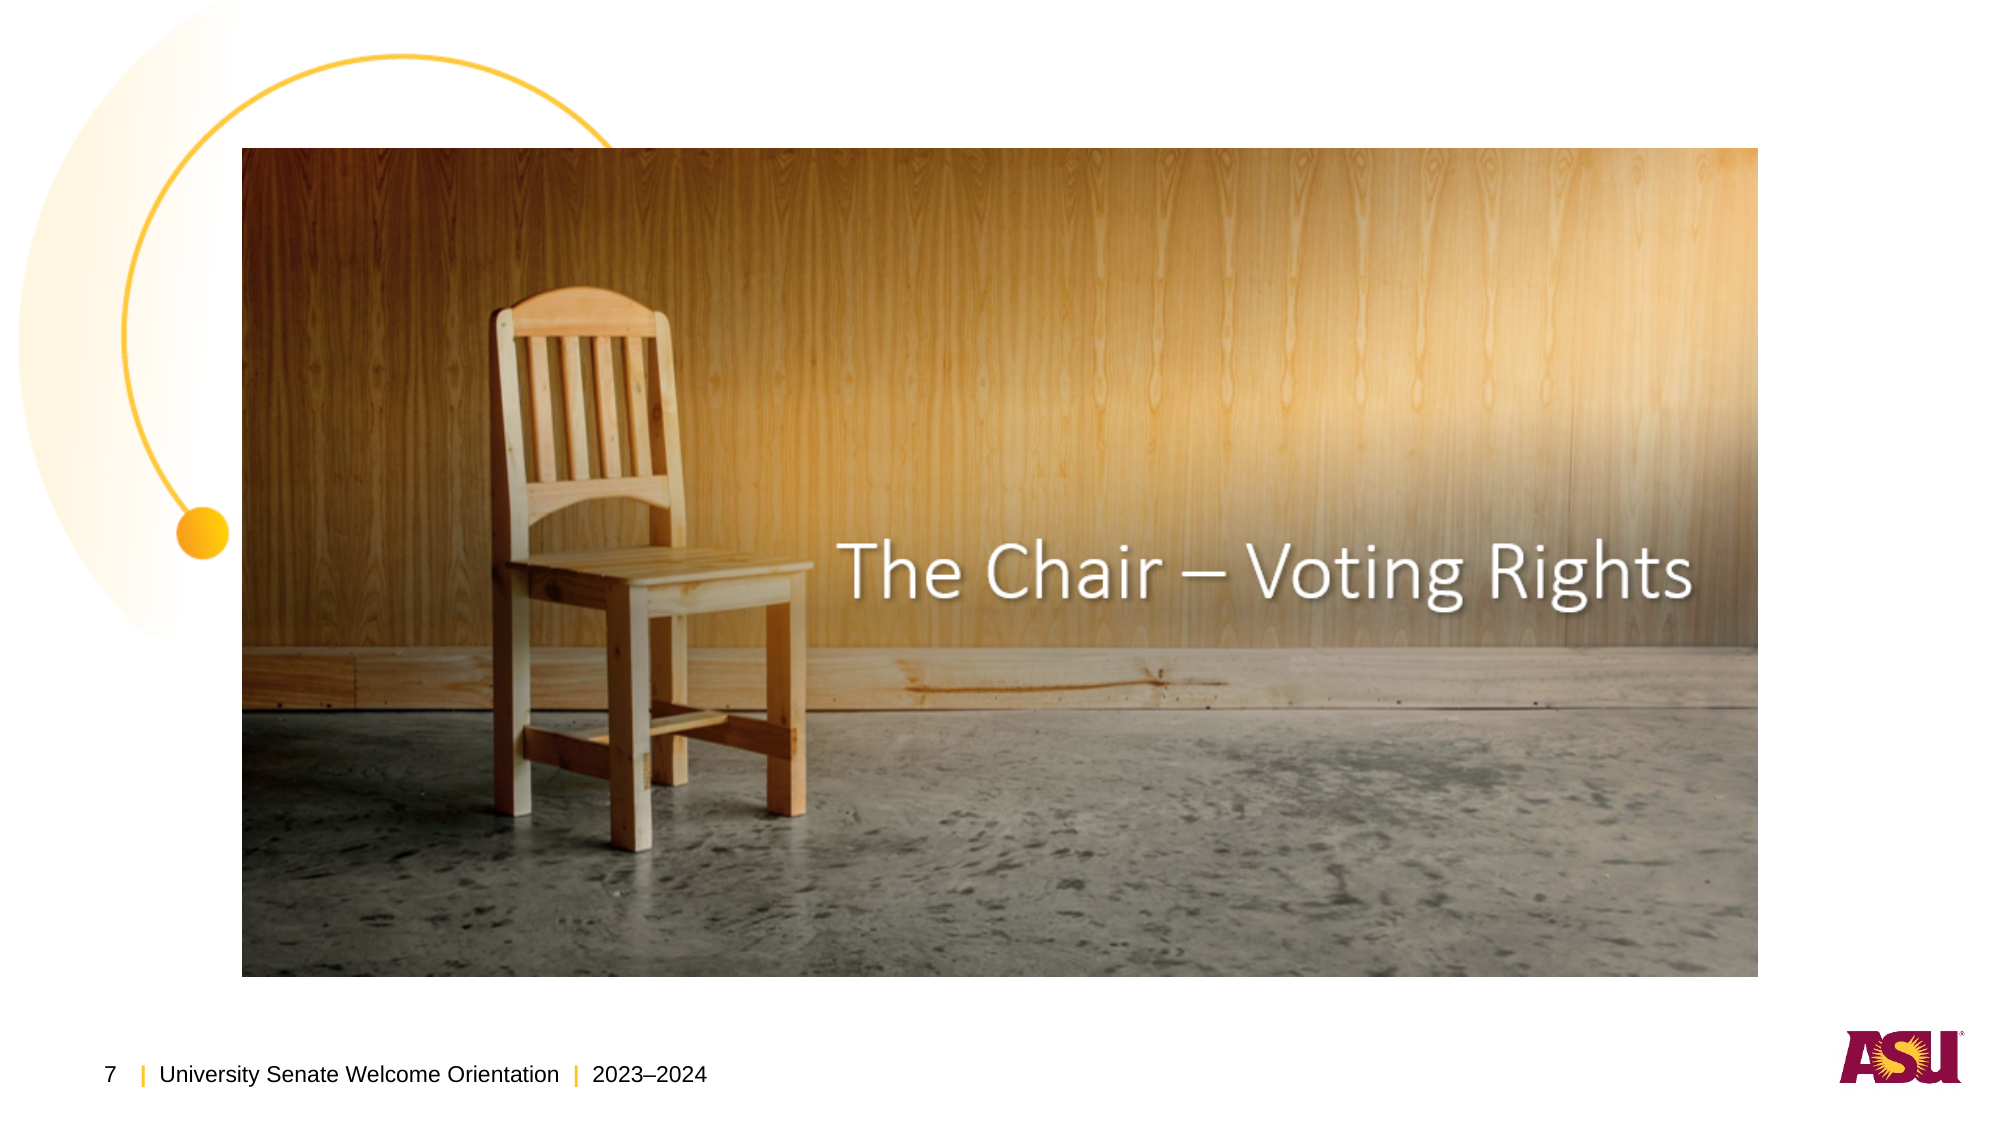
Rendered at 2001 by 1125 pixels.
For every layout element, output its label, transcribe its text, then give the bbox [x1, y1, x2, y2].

picture [0, 0, 1758, 977]
picture [1813, 1005, 1990, 1109]
slide_number 7 [57, 1043, 132, 1104]
